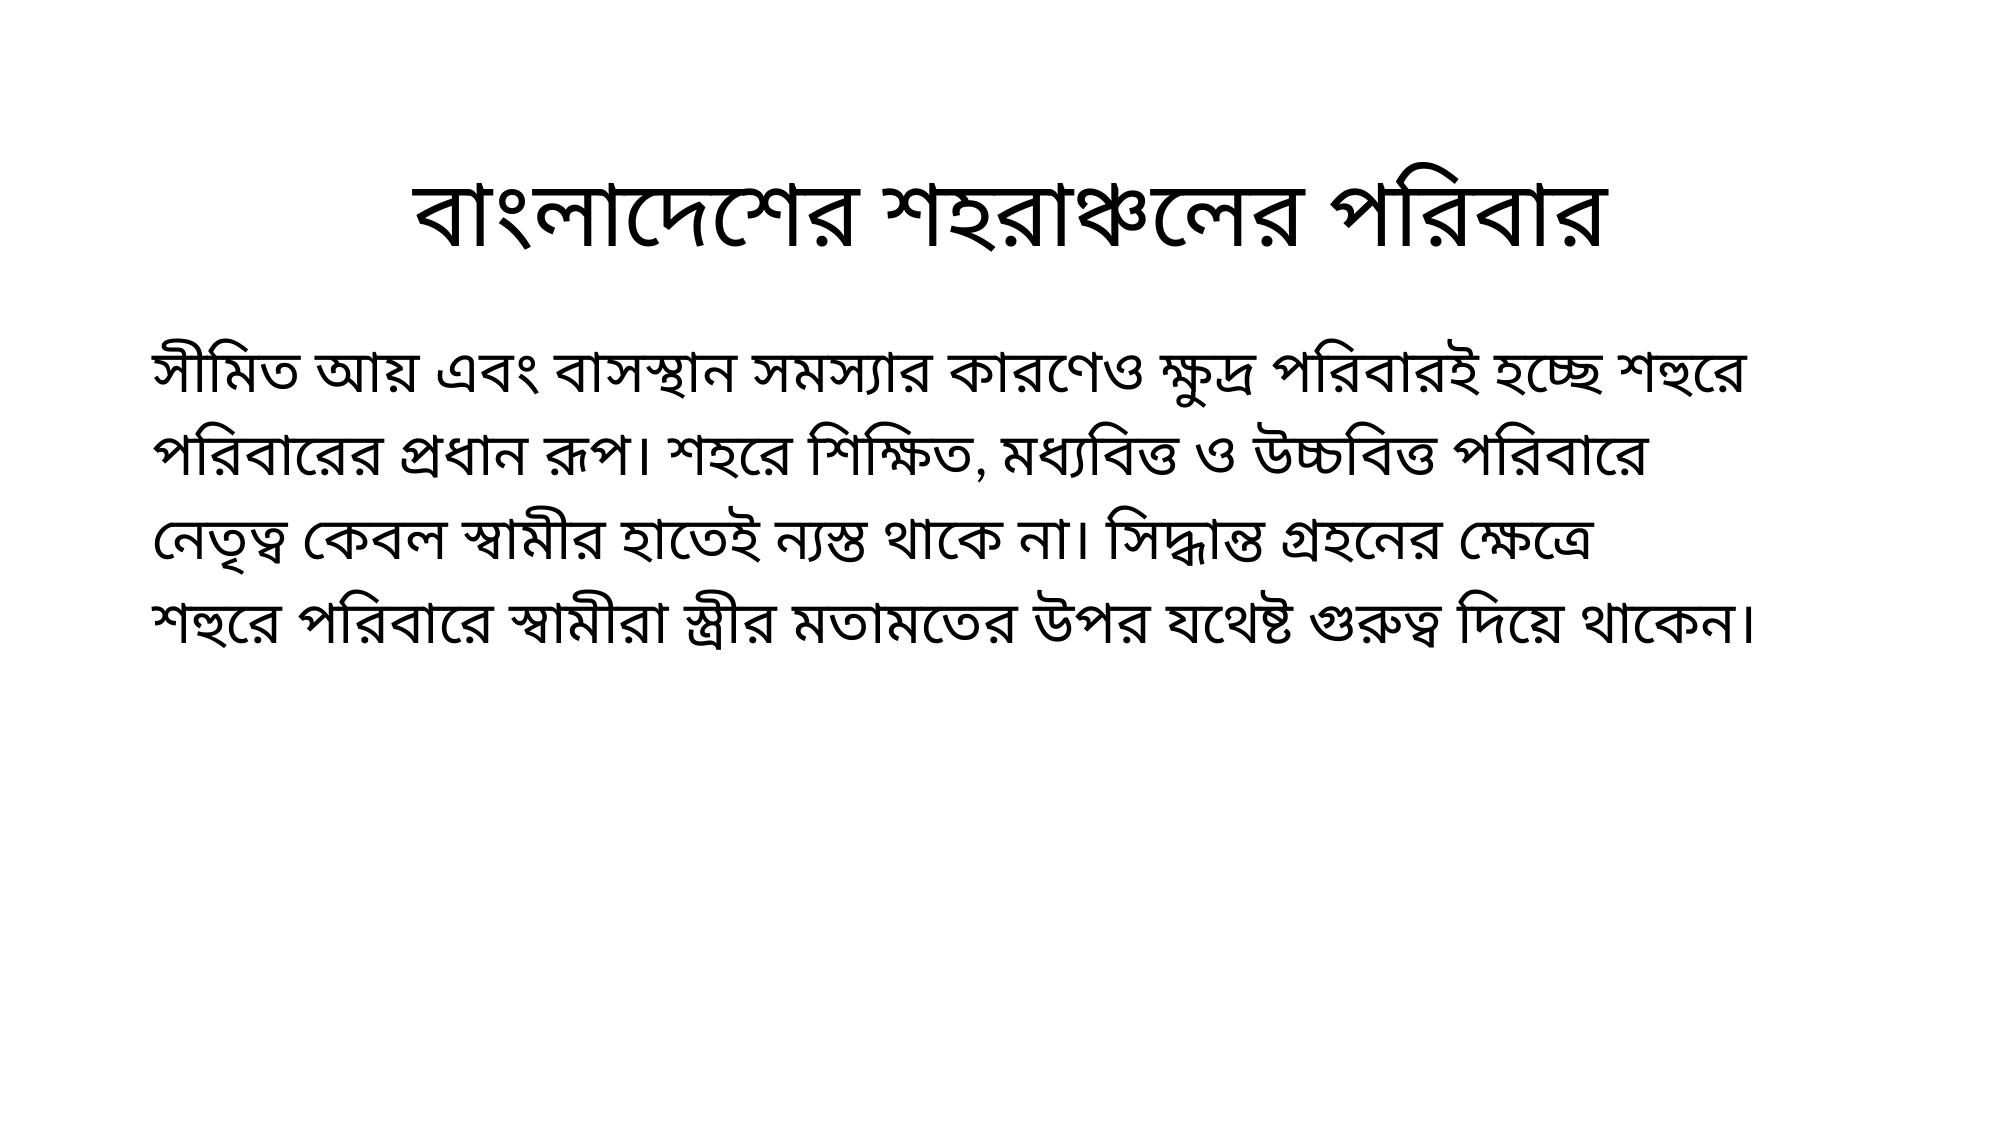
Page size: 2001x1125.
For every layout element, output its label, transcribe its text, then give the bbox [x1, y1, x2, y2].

title বাংলাদেশের শহরাঞ্চলের পরিবার [137, 137, 1863, 296]
list সীমিত আয় এবং বাসস্থান সমস্যার কারণেও ক্ষুদ্র পরিবারই হচ্ছে শহুরে পরিবারের প্রধান রূপ। শহরে শিক্ষিত, মধ্যবিত্ত ও উচ্চবিত্ত পরিবারে নেতৃত্ব কেবল স্বামীর হাতেই ন্যস্ত থাকে না। সিদ্ধান্ত গ্রহনের ক্ষেত্রে শহুরে পরিবারে স্বামীরা স্ত্রীর মতামতের উপর যথেষ্ট গুরুত্ব দিয়ে থাকেন। [137, 334, 1863, 1014]
